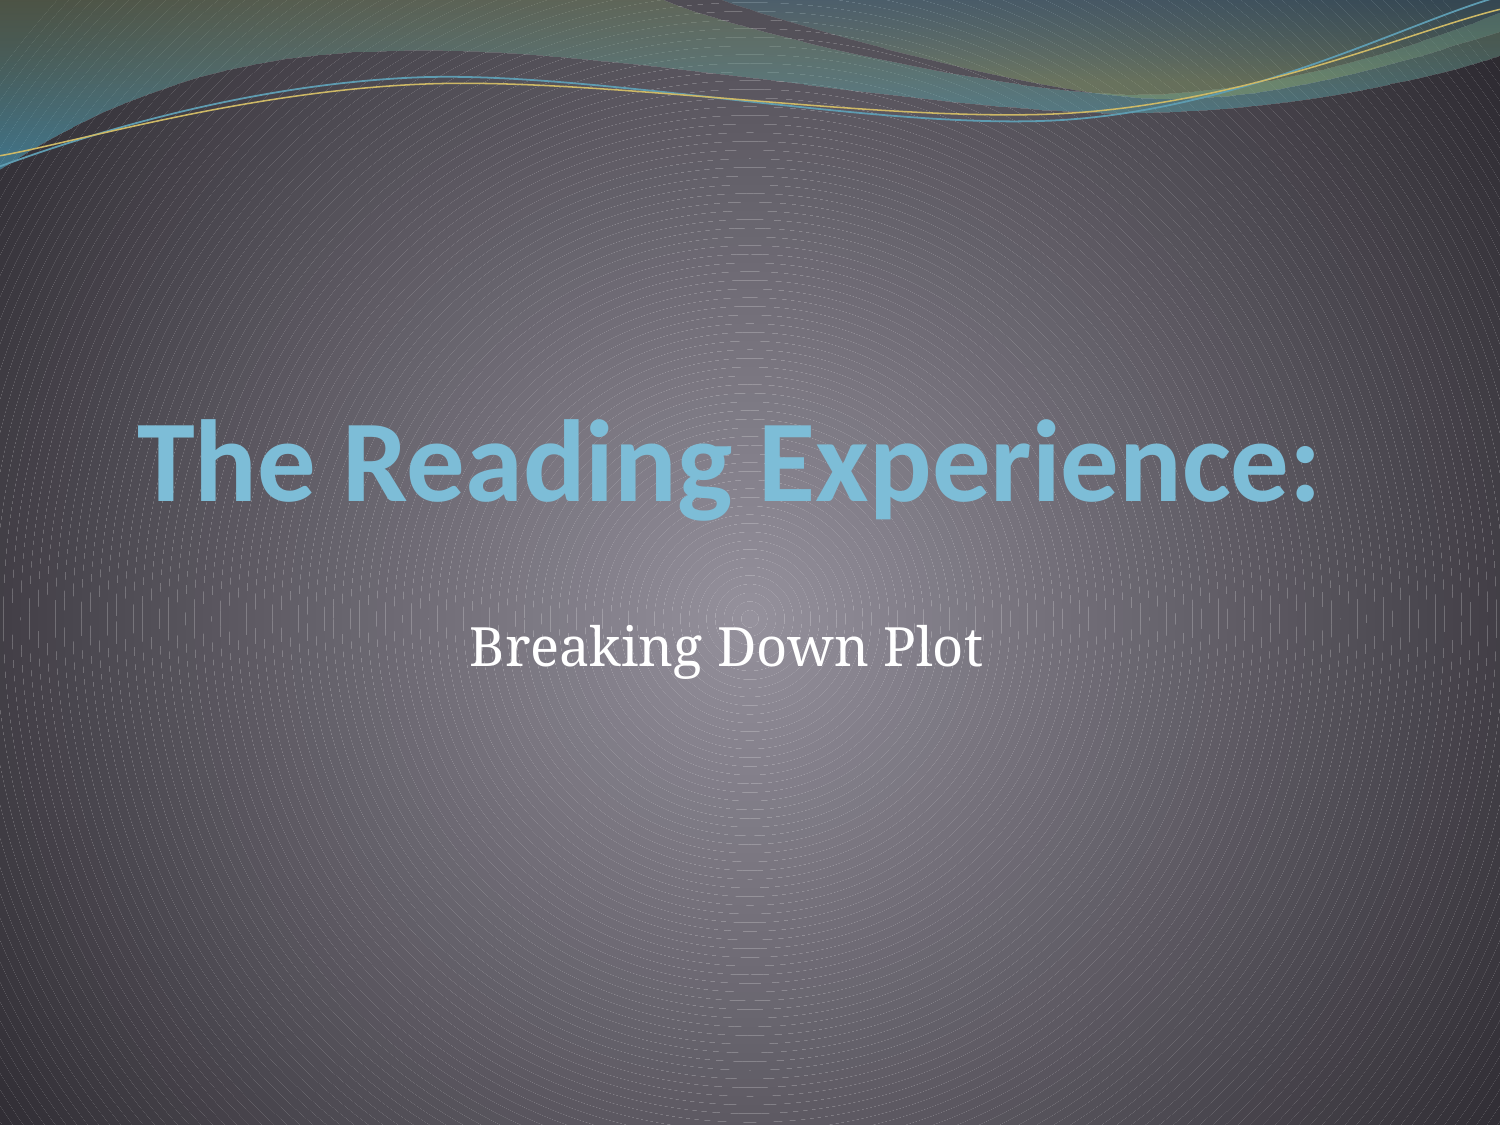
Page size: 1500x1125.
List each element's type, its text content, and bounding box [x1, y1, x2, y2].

subtitle Breaking Down Plot [87, 529, 1376, 818]
title The Reading Experience: [87, 224, 1376, 525]
